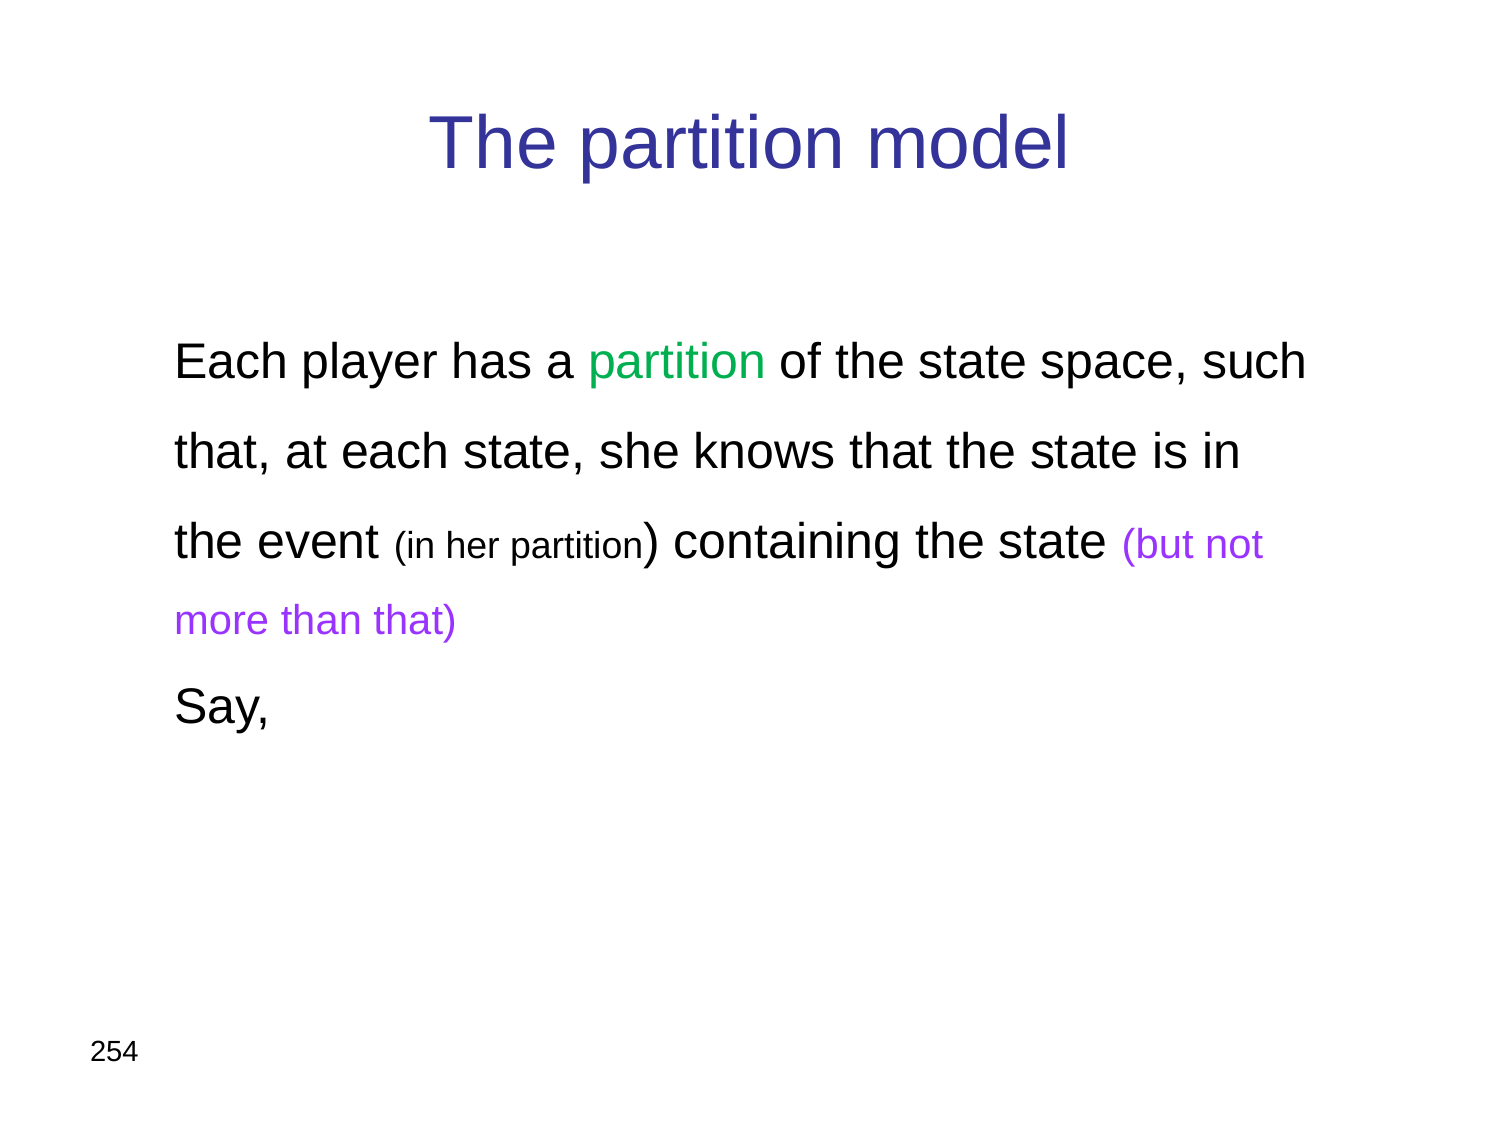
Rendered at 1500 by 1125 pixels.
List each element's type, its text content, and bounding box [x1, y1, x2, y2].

slide_number 254 [74, 1024, 426, 1103]
title The partition model [75, 45, 1425, 233]
